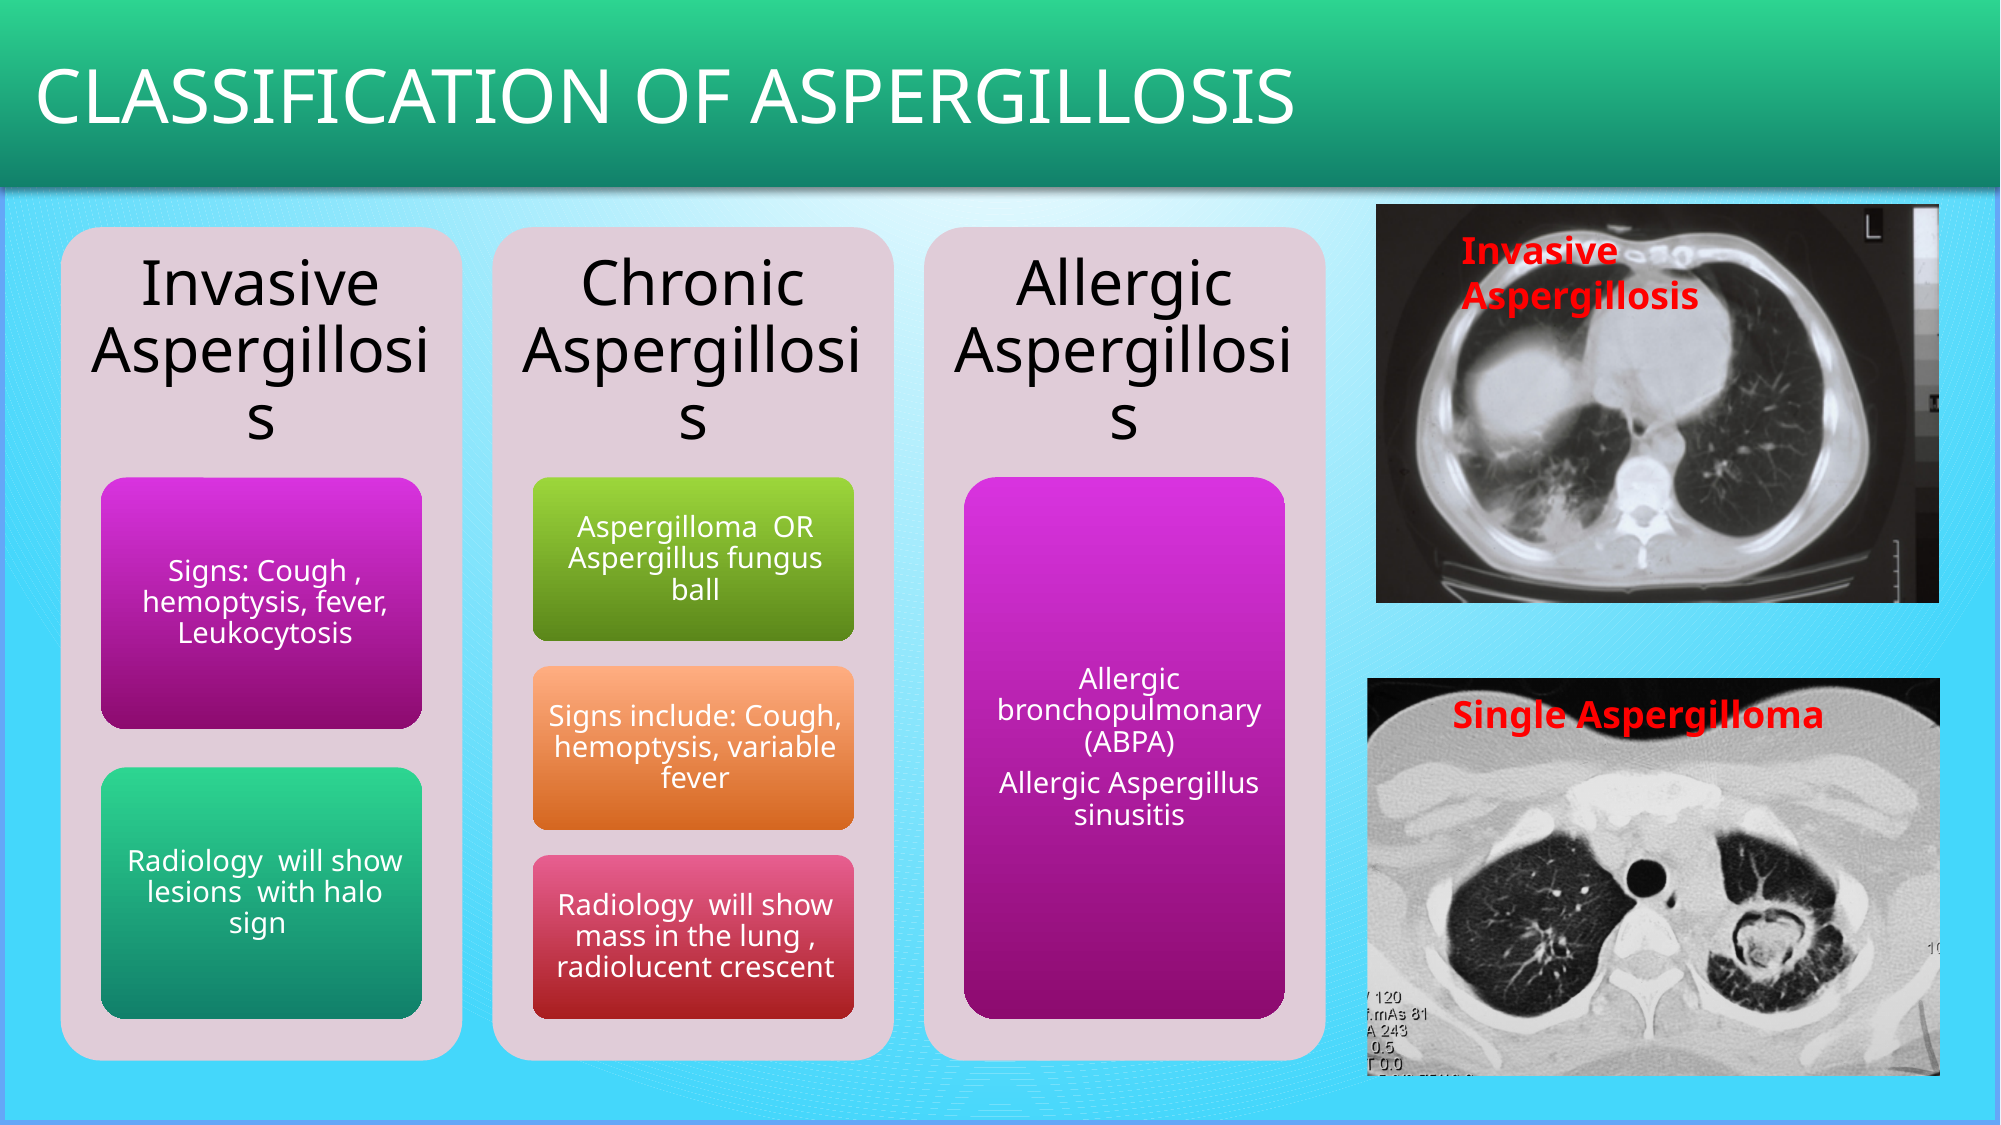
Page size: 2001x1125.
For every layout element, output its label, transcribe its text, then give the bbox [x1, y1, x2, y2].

picture [1367, 677, 1941, 1076]
text_box classification of Aspergillosis [0, 0, 2000, 187]
picture [1376, 204, 1939, 603]
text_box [60, 226, 1326, 1061]
